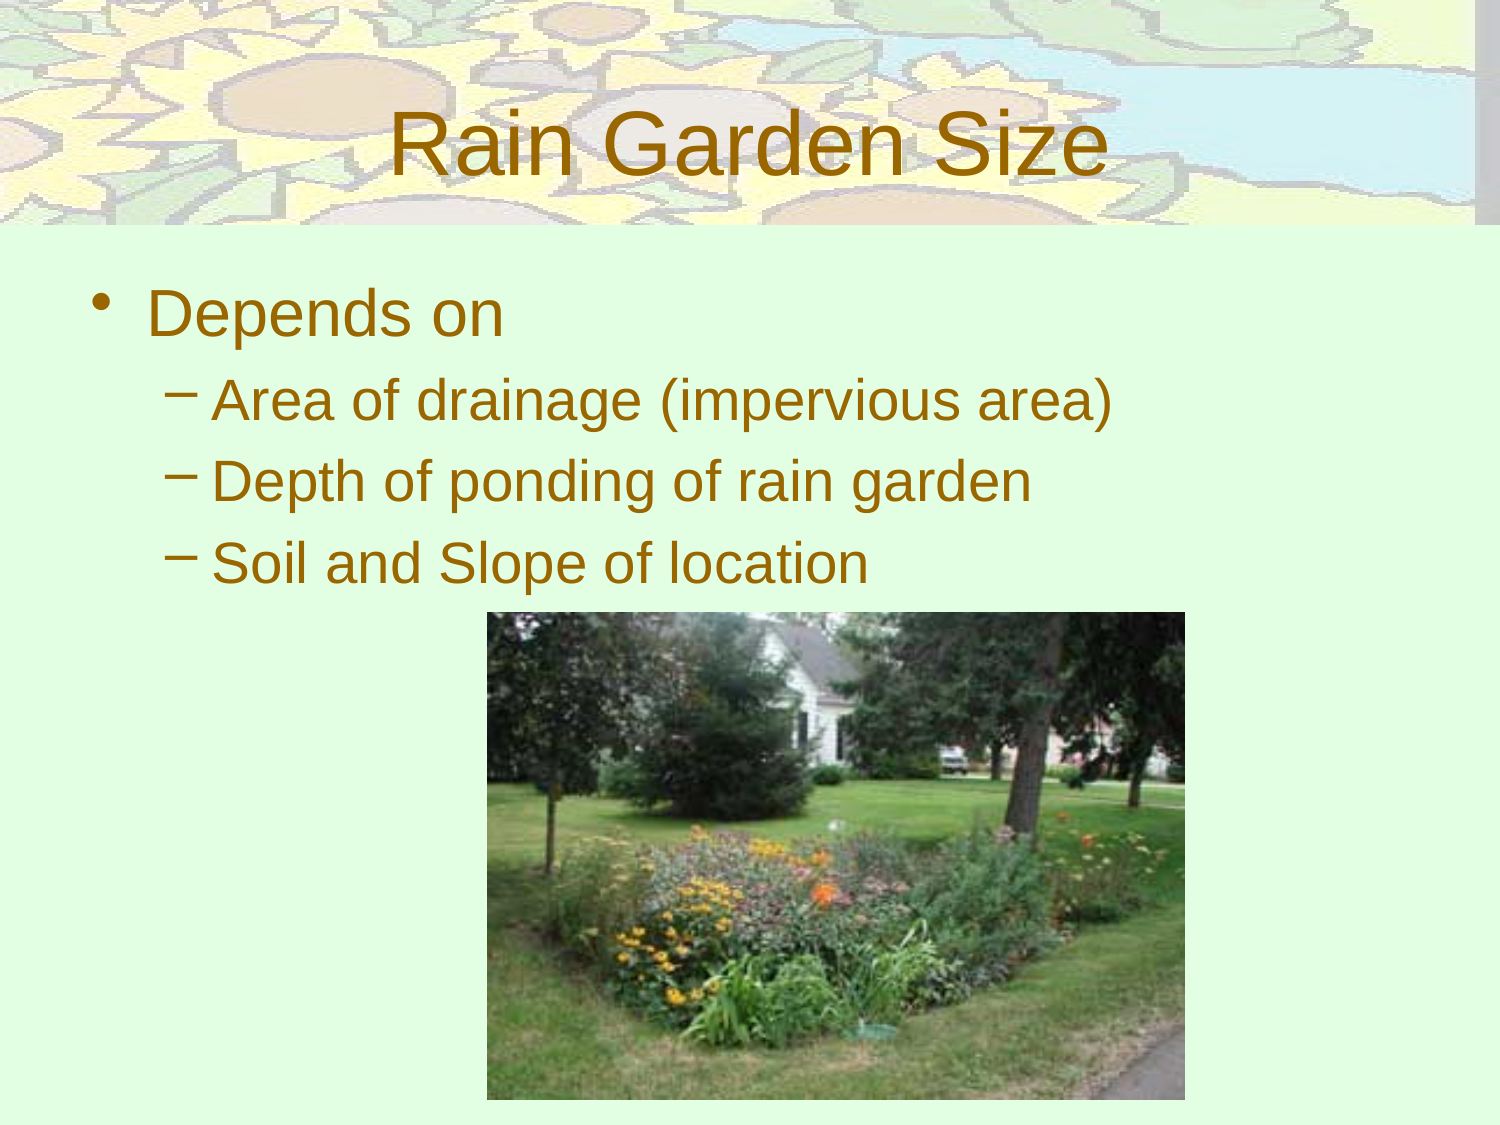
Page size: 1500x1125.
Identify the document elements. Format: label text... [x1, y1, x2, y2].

picture [487, 612, 1185, 1100]
title Rain Garden Size [75, 45, 1425, 233]
list Depends on Area of drainage (impervious area) Depth of ponding of rain garden Soil and Slope of location [75, 262, 1425, 1005]
picture [0, 0, 1500, 225]
